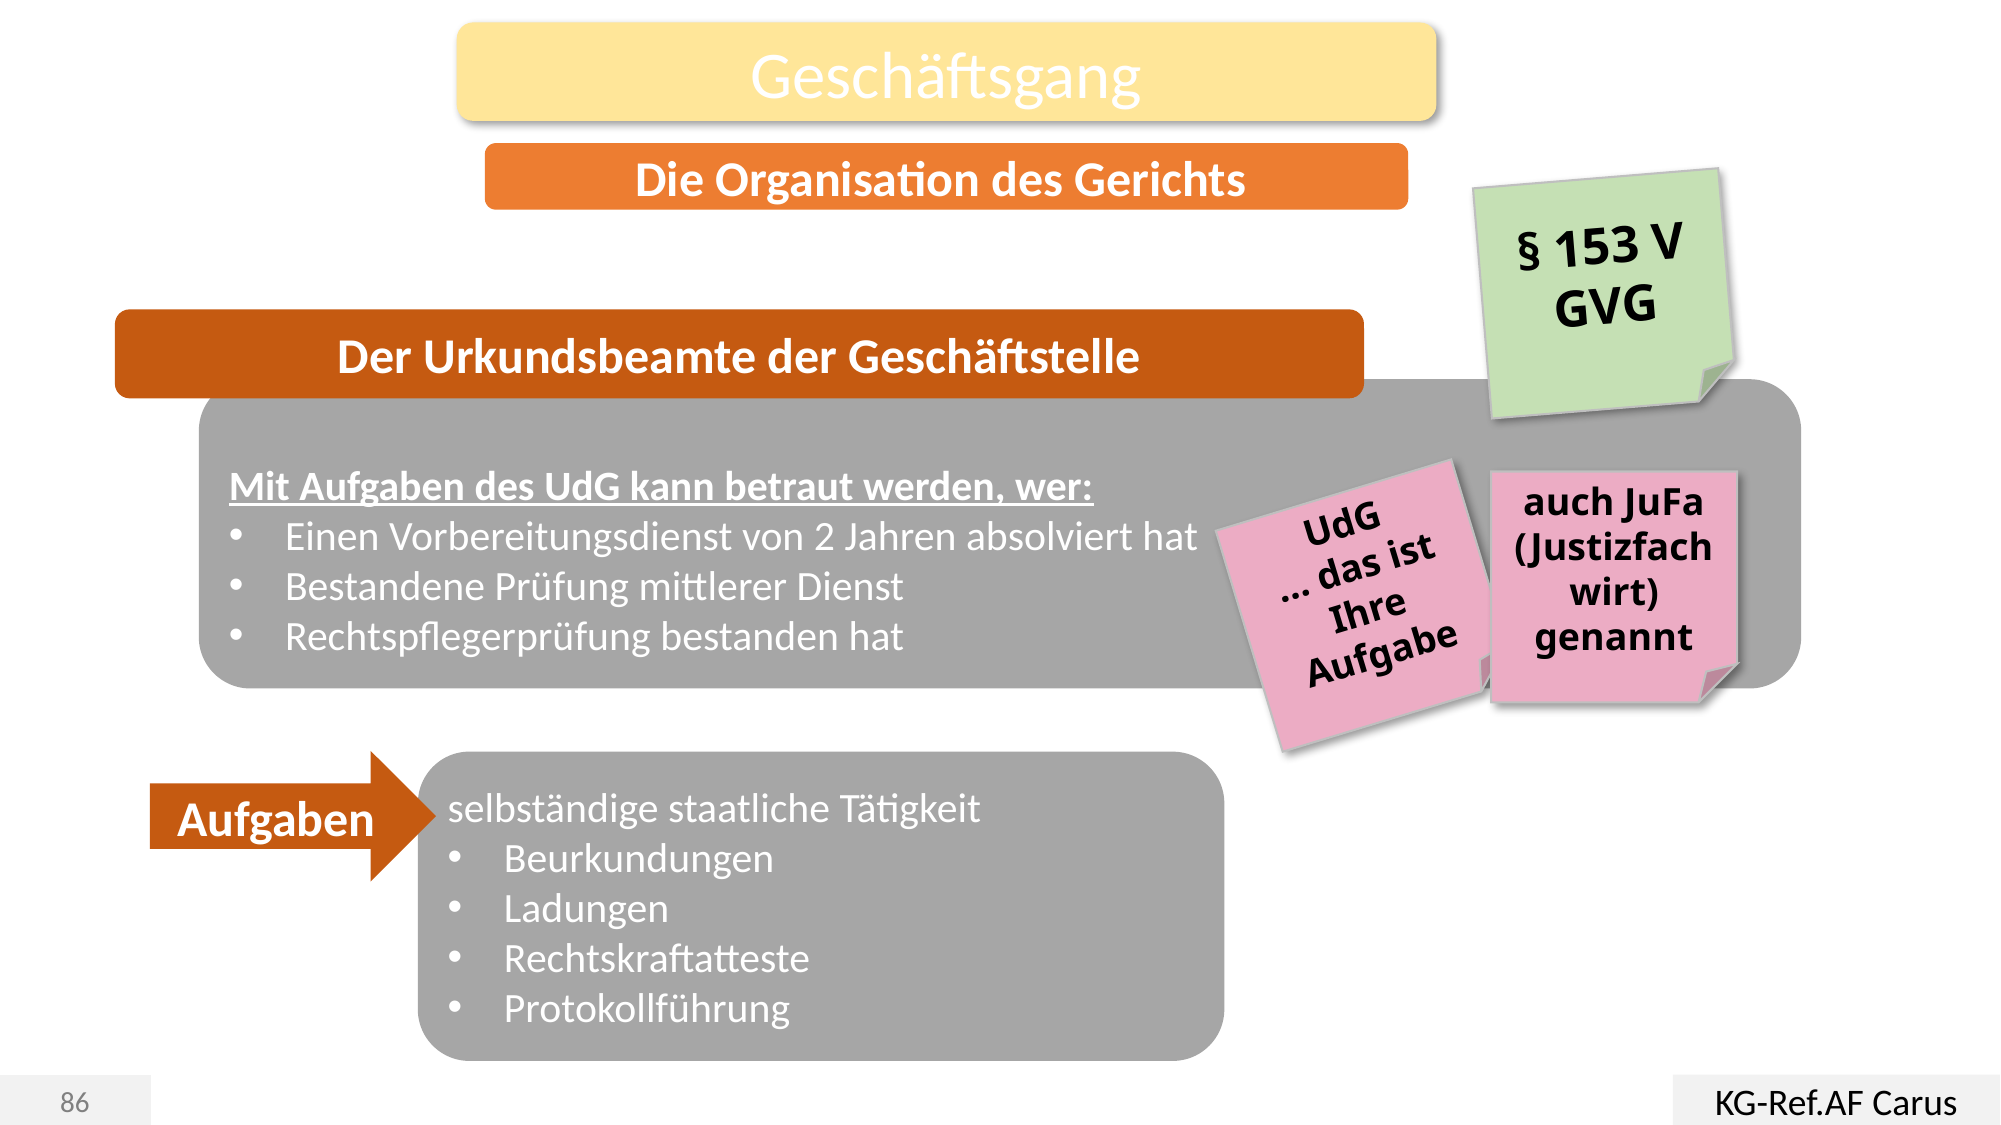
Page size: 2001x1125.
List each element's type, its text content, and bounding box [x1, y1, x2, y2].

text_box Die Organisation des Gerichts [483, 141, 1410, 211]
text_box selbständige staatliche Tätigkeit Beurkundungen Ladungen Rechtskraftatteste Protokollführung [416, 750, 1226, 1062]
text_box UdG … das ist Ihre Aufgabe [1214, 458, 1489, 753]
text_box auch JuFa (Justizfachwirt) genannt [1490, 470, 1741, 704]
text_box Aufgaben [148, 748, 438, 885]
text_box § 153 V GVG [1471, 167, 1738, 420]
text_box KG-Ref.AF Carus [1672, 1074, 2000, 1125]
text_box Geschäftsgang [455, 21, 1438, 122]
text_box Mit Aufgaben des UdG kann betraut werden, wer: Einen Vorbereitungsdienst von 2 Jahren absolviert hat Bestandene Prüfung mittlerer Dienst Rechtspflegerprüfung bestanden hat [197, 378, 1803, 690]
text_box 86 [0, 1075, 151, 1125]
text_box Der Urkundsbeamte der Geschäftstelle [113, 308, 1366, 400]
